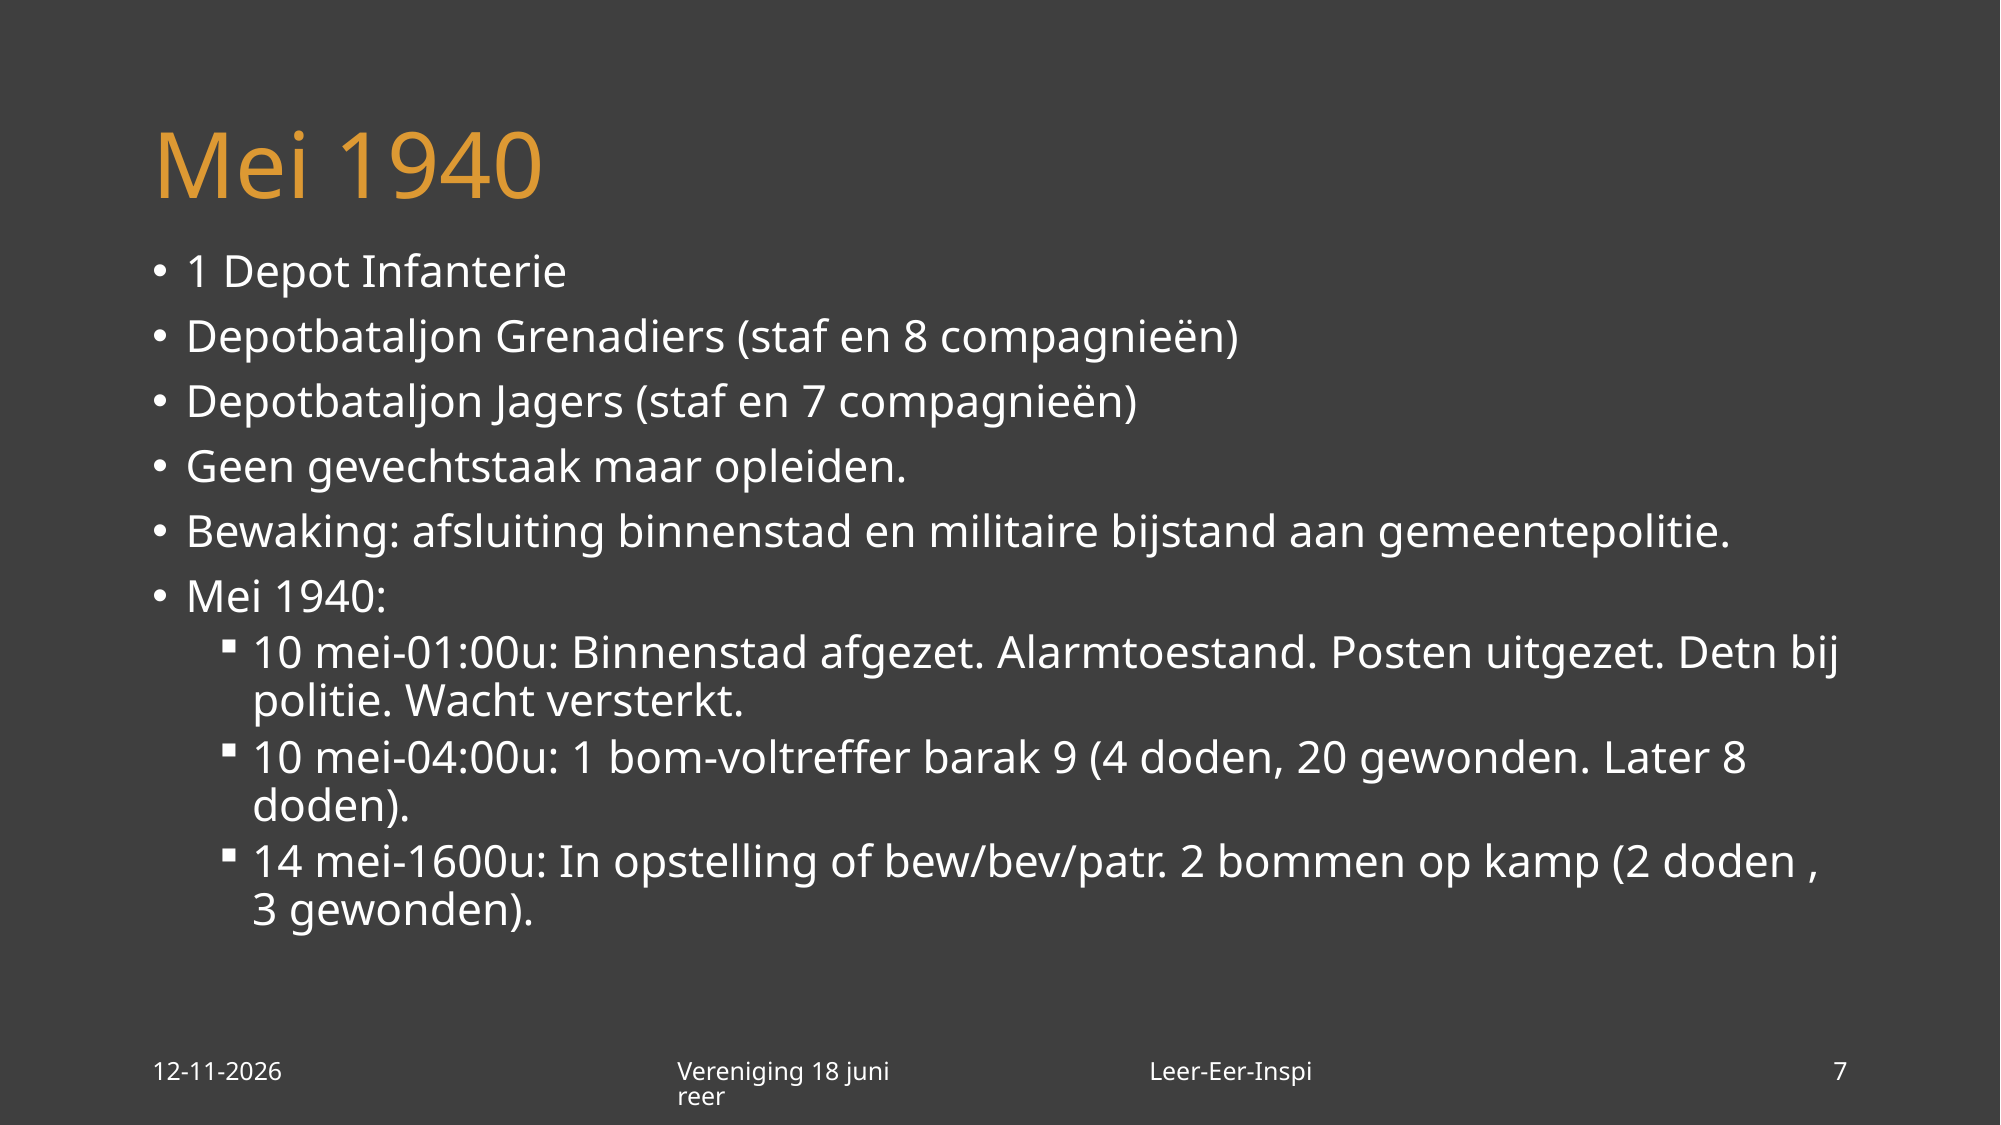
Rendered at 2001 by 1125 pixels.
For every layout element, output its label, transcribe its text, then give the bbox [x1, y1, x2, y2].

footer Vereniging 18 juni Leer-Eer-Inspireer [662, 1042, 1338, 1103]
title Mei 1940 [137, 59, 1863, 241]
list 1 Depot Infanterie Depotbataljon Grenadiers (staf en 8 compagnieën) Depotbataljon Jagers (staf en 7 compagnieën) Geen gevechtstaak maar opleiden. Bewaking: afsluiting binnenstad en militaire bijstand aan gemeentepolitie. Mei 1940: 10 mei-01:00u: Binnenstad afgezet. Alarmtoestand. Posten uitgezet. Detn bij politie. Wacht versterkt. 10 mei-04:00u: 1 bom-voltreffer barak 9 (4 doden, 20 gewonden. Later 8 doden). 14 mei-1600u: In opstelling of bew/bev/patr. 2 bommen op kamp (2 doden , 3 gewonden). [137, 241, 1863, 956]
slide_number 7 [1412, 1042, 1863, 1103]
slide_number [137, 1042, 588, 1103]
